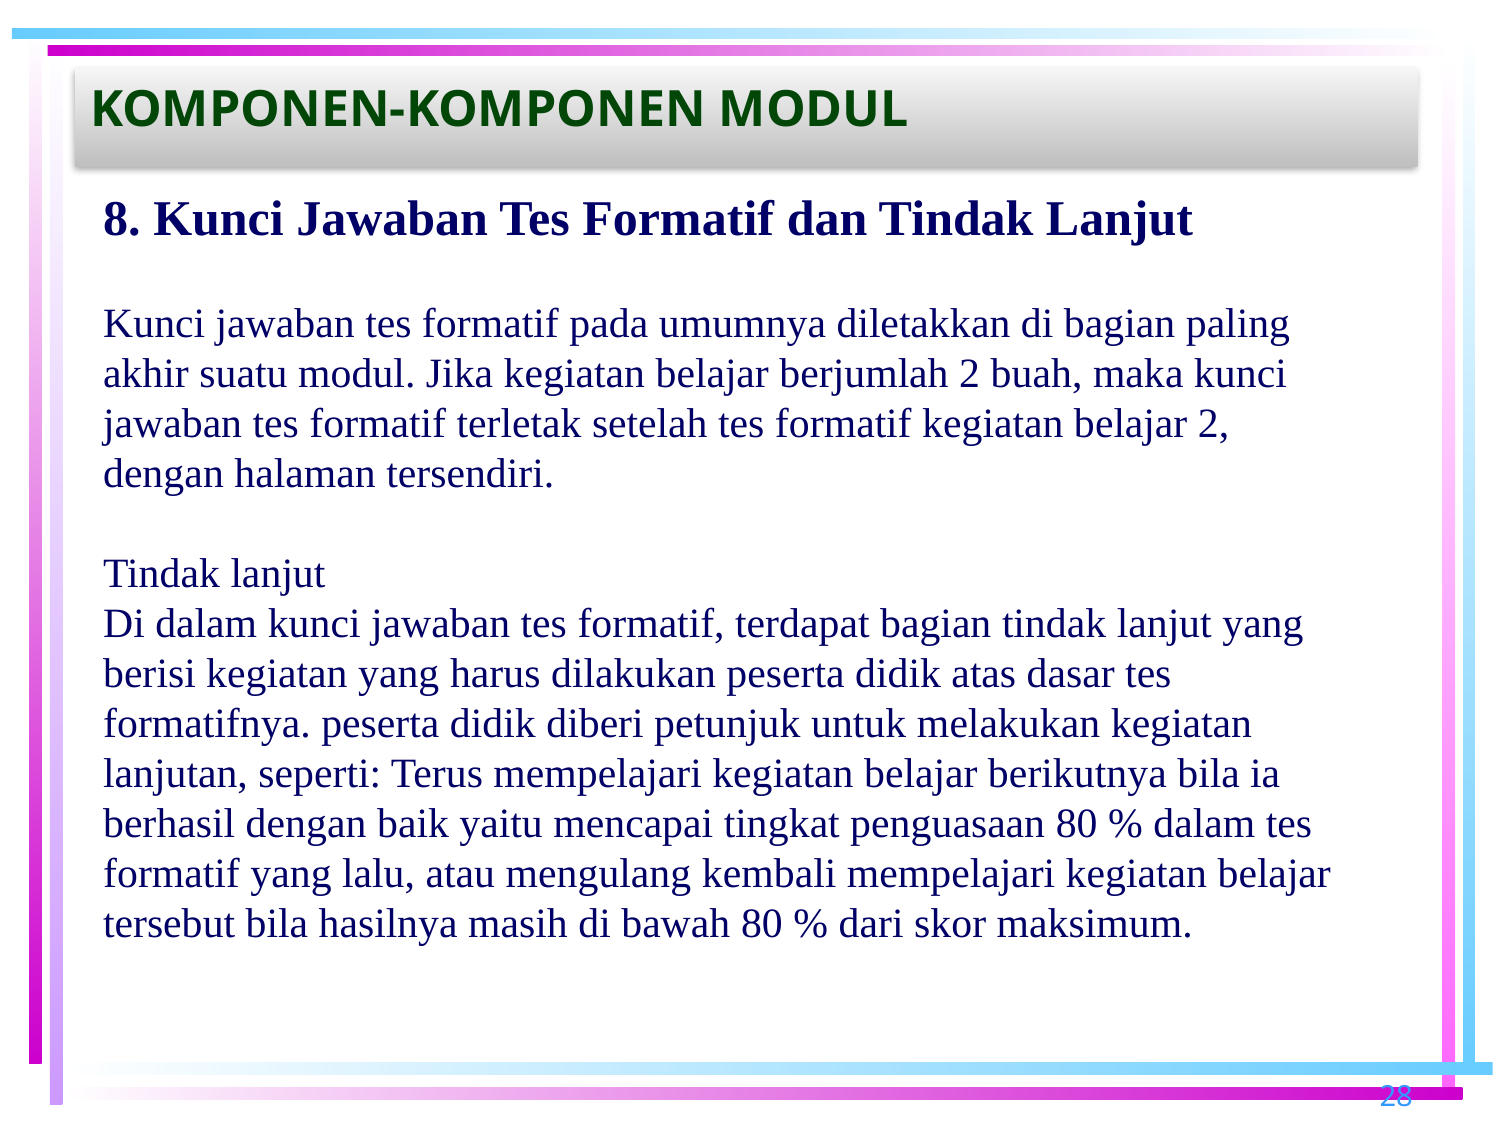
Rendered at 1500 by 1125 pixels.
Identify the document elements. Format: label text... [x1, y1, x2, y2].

title Komponen-komponen modul [74, 68, 1418, 152]
list [74, 152, 1438, 809]
slide_number 28 [1077, 1064, 1429, 1125]
text_box 8. Kunci Jawaban Tes Formatif dan Tindak Lanjut Kunci jawaban tes formatif pada umumnya diletakkan di bagian paling akhir suatu modul. Jika kegiatan belajar berjumlah 2 buah, maka kunci jawaban tes formatif terletak setelah tes formatif kegiatan belajar 2, dengan halaman tersendiri. Tindak lanjut Di dalam kunci jawaban tes formatif, terdapat bagian tindak lanjut yang berisi kegiatan yang harus dilakukan peserta didik atas dasar tes formatifnya. peserta didik diberi petunjuk untuk melakukan kegiatan lanjutan, seperti: Terus mempelajari kegiatan belajar berikutnya bila ia berhasil dengan baik yaitu mencapai tingkat penguasaan 80 % dalam tes formatif yang lalu, atau mengulang kembali mempelajari kegiatan belajar tersebut bila hasilnya masih di bawah 80 % dari skor maksimum. [88, 178, 1353, 1014]
